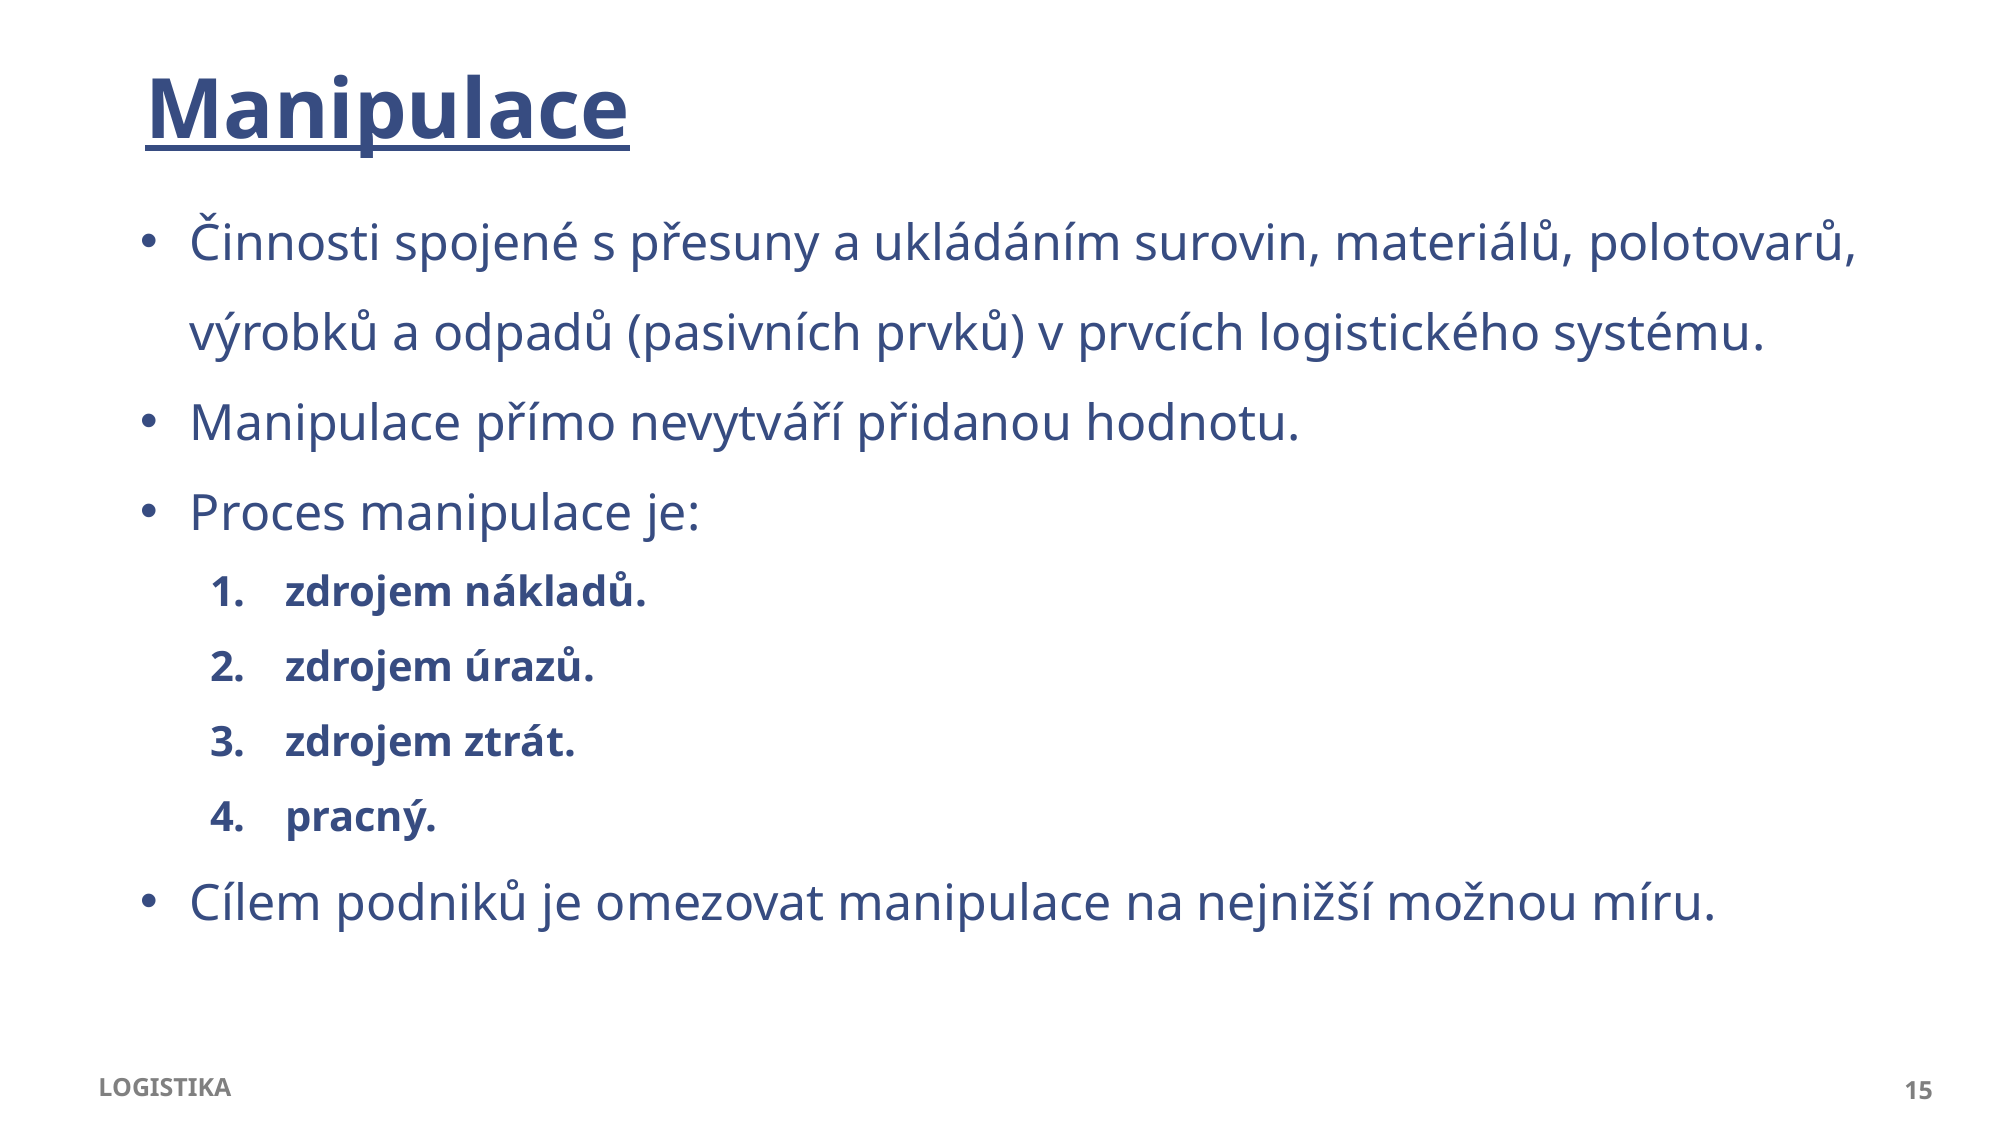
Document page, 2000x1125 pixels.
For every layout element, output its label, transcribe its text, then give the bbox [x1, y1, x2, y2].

footer LOGISTIKA [78, 1058, 1099, 1112]
title Manipulace [125, 0, 1792, 166]
text_box Činnosti spojené s přesuny a ukládáním surovin, materiálů, polotovarů, výrobků a odpadů (pasivních prvků) v prvcích logistického systému. Manipulace přímo nevytváří přidanou hodnotu. Proces manipulace je: zdrojem nákladů. zdrojem úrazů. zdrojem ztrát. pracný. Cílem podniků je omezovat manipulace na nejnižší možnou míru. [125, 172, 1933, 938]
slide_number 15 [1771, 1065, 1953, 1119]
